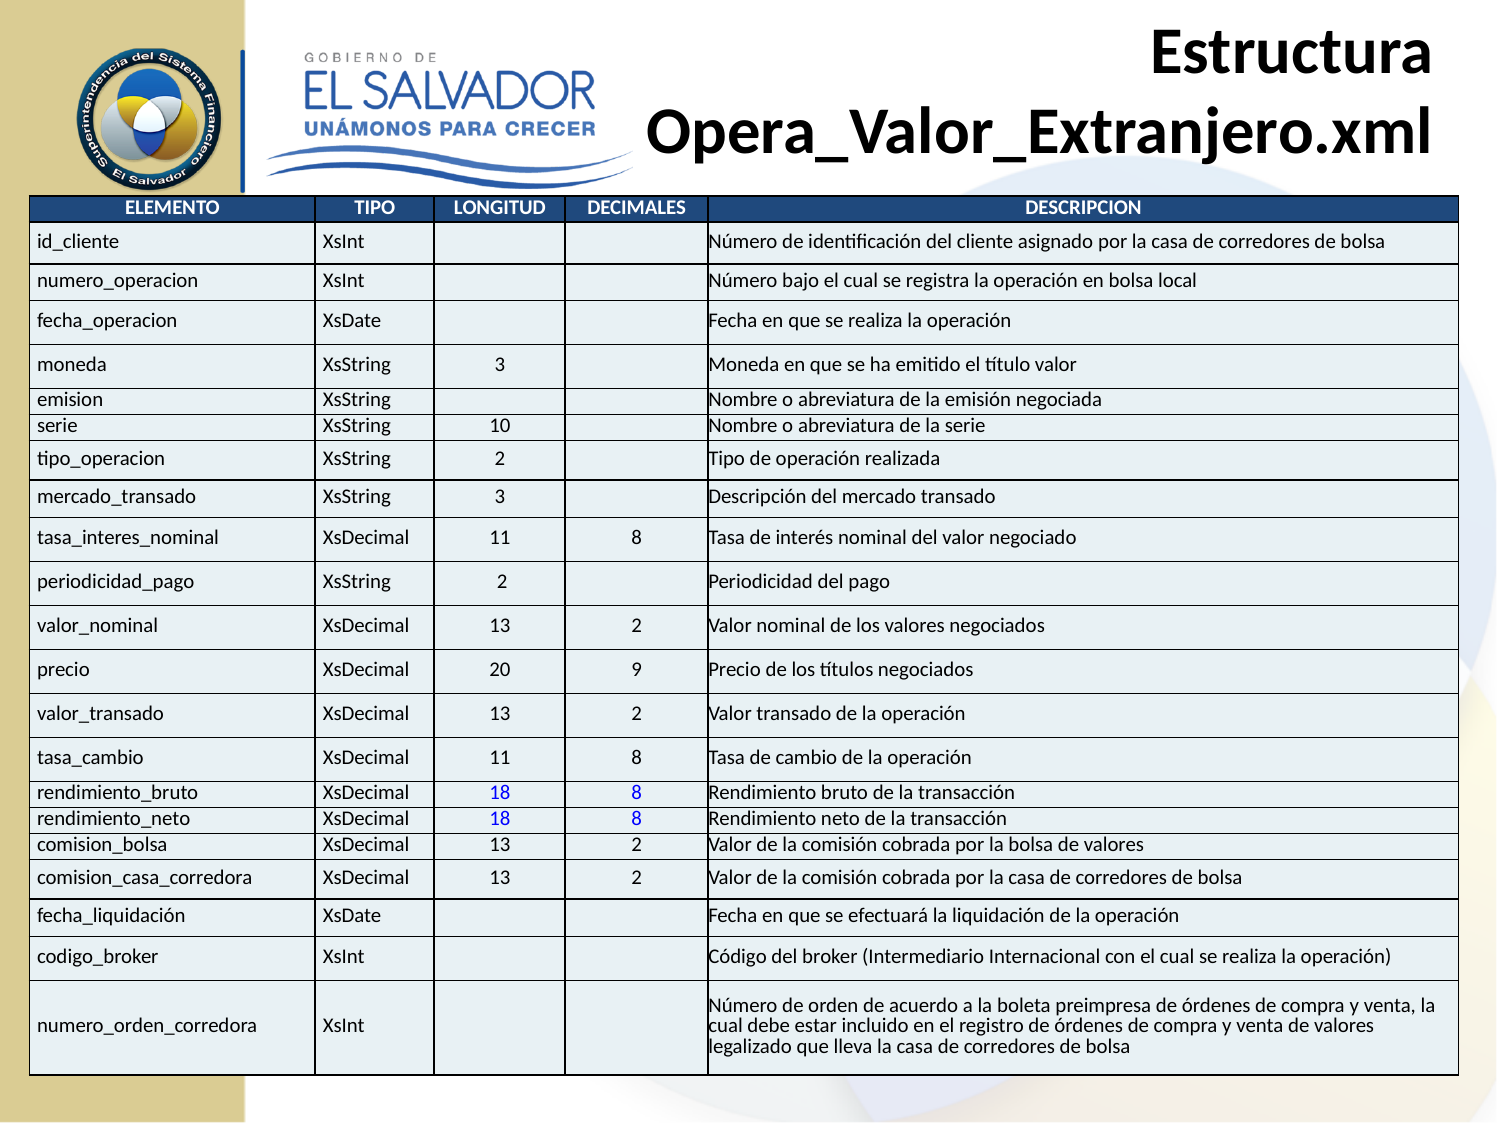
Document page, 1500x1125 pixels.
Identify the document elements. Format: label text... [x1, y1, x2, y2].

table_cell Nombre o abreviatura de la serie [709, 415, 1458, 440]
table_cell XsString [316, 389, 433, 414]
table_cell XsInt [316, 265, 433, 300]
table_cell precio [30, 650, 314, 693]
table_cell [435, 389, 564, 414]
table_cell 2 [435, 562, 564, 605]
table_cell Nombre o abreviatura de la emisión negociada [709, 389, 1458, 414]
table_cell [566, 415, 707, 440]
table_cell codigo_broker [30, 937, 314, 980]
table_cell 13 [435, 606, 564, 649]
table_cell Descripción del mercado transado [709, 481, 1458, 517]
table_cell 8 [566, 808, 707, 833]
table_cell periodicidad_pago [30, 562, 314, 605]
table_cell tasa_interes_nominal [30, 518, 314, 561]
table_cell fecha_operacion [30, 301, 314, 344]
table_cell XsDecimal [316, 808, 433, 833]
table_cell Número de identificación del cliente asignado por la casa de corredores de bolsa [709, 223, 1458, 263]
table_cell [566, 481, 707, 517]
table_cell [566, 345, 707, 388]
table_header DECIMALES [566, 197, 707, 221]
table_cell XsDate [316, 900, 433, 936]
table_cell Valor nominal de los valores negociados [709, 606, 1458, 649]
table_cell Moneda en que se ha emitido el título valor [709, 345, 1458, 388]
table_cell XsDecimal [316, 738, 433, 781]
table_header TIPO [316, 197, 433, 221]
picture [0, 0, 1498, 1124]
table_cell XsString [316, 441, 433, 479]
table_cell XsDecimal [316, 860, 433, 898]
table_cell emision [30, 389, 314, 414]
table_cell [566, 562, 707, 605]
table_cell Fecha en que se efectuará la liquidación de la operación [709, 900, 1458, 936]
table_cell 3 [435, 345, 564, 388]
table_cell valor_nominal [30, 606, 314, 649]
table_cell serie [30, 415, 314, 440]
table_cell 20 [435, 650, 564, 693]
table_cell XsDecimal [316, 834, 433, 859]
table_cell 2 [435, 441, 564, 479]
table_cell 18 [435, 782, 564, 807]
table_cell Tasa de interés nominal del valor negociado [709, 518, 1458, 561]
table_cell [435, 265, 564, 300]
title Estructura Opera_Valor_Extranjero.xml [76, 0, 1449, 188]
table_cell XsDecimal [316, 518, 433, 561]
table_cell [566, 937, 707, 980]
table_cell 2 [566, 860, 707, 898]
table_cell 8 [566, 518, 707, 561]
table_cell Fecha en que se realiza la operación [709, 301, 1458, 344]
table_cell [435, 301, 564, 344]
table_cell comision_casa_corredora [30, 860, 314, 898]
table_cell [435, 937, 564, 980]
table_cell Valor de la comisión cobrada por la bolsa de valores [709, 834, 1458, 859]
table_cell [435, 223, 564, 263]
table_cell XsDecimal [316, 650, 433, 693]
table_cell [566, 223, 707, 263]
table_cell Rendimiento neto de la transacción [709, 808, 1458, 833]
table_header ELEMENTO [30, 197, 314, 221]
table_cell [566, 441, 707, 479]
table_cell XsString [316, 415, 433, 440]
table_cell Número de orden de acuerdo a la boleta preimpresa de órdenes de compra y venta, la cual debe estar incluido en el registro de órdenes de compra y venta de valores legalizado que lleva la casa de corredores de bolsa [709, 981, 1458, 1074]
table_cell [435, 981, 564, 1074]
table_cell Precio de los títulos negociados [709, 650, 1458, 693]
table_cell [566, 981, 707, 1074]
table_cell valor_transado [30, 694, 314, 737]
table_cell Rendimiento bruto de la transacción [709, 782, 1458, 807]
table_cell 8 [566, 738, 707, 781]
table_cell mercado_transado [30, 481, 314, 517]
table_header DESCRIPCION [709, 197, 1458, 221]
table_cell XsInt [316, 223, 433, 263]
table_cell tipo_operacion [30, 441, 314, 479]
table_cell 9 [566, 650, 707, 693]
table_cell Periodicidad del pago [709, 562, 1458, 605]
table_cell numero_orden_corredora [30, 981, 314, 1074]
table_cell Código del broker (Intermediario Internacional con el cual se realiza la operación) [709, 937, 1458, 980]
table_cell rendimiento_bruto [30, 782, 314, 807]
table_cell moneda [30, 345, 314, 388]
table_cell XsString [316, 345, 433, 388]
table_cell 8 [566, 782, 707, 807]
table_cell [435, 900, 564, 936]
table_cell fecha_liquidación [30, 900, 314, 936]
table_cell XsInt [316, 937, 433, 980]
table_header LONGITUD [435, 197, 564, 221]
table_cell 13 [435, 860, 564, 898]
table_cell numero_operacion [30, 265, 314, 300]
table_cell 11 [435, 518, 564, 561]
table_cell 10 [435, 415, 564, 440]
table_cell 13 [435, 834, 564, 859]
table_cell 3 [435, 481, 564, 517]
table_cell XsDecimal [316, 606, 433, 649]
table_cell 13 [435, 694, 564, 737]
table_cell 2 [566, 694, 707, 737]
table_cell rendimiento_neto [30, 808, 314, 833]
table_cell Valor transado de la operación [709, 694, 1458, 737]
table_cell 2 [566, 834, 707, 859]
table_cell XsString [316, 481, 433, 517]
table_cell XsDecimal [316, 694, 433, 737]
table_cell Tasa de cambio de la operación [709, 738, 1458, 781]
table_cell [566, 900, 707, 936]
table_cell [566, 265, 707, 300]
table_cell [566, 389, 707, 414]
table_cell XsDate [316, 301, 433, 344]
table_cell comision_bolsa [30, 834, 314, 859]
table_cell 18 [435, 808, 564, 833]
table_cell 11 [435, 738, 564, 781]
table_cell XsString [316, 562, 433, 605]
table_cell id_cliente [30, 223, 314, 263]
table_cell [566, 301, 707, 344]
table_cell XsInt [316, 981, 433, 1074]
table_cell XsDecimal [316, 782, 433, 807]
table_cell Valor de la comisión cobrada por la casa de corredores de bolsa [709, 860, 1458, 898]
table_cell tasa_cambio [30, 738, 314, 781]
table_cell 2 [566, 606, 707, 649]
table_cell Número bajo el cual se registra la operación en bolsa local [709, 265, 1458, 300]
table_cell Tipo de operación realizada [709, 441, 1458, 479]
